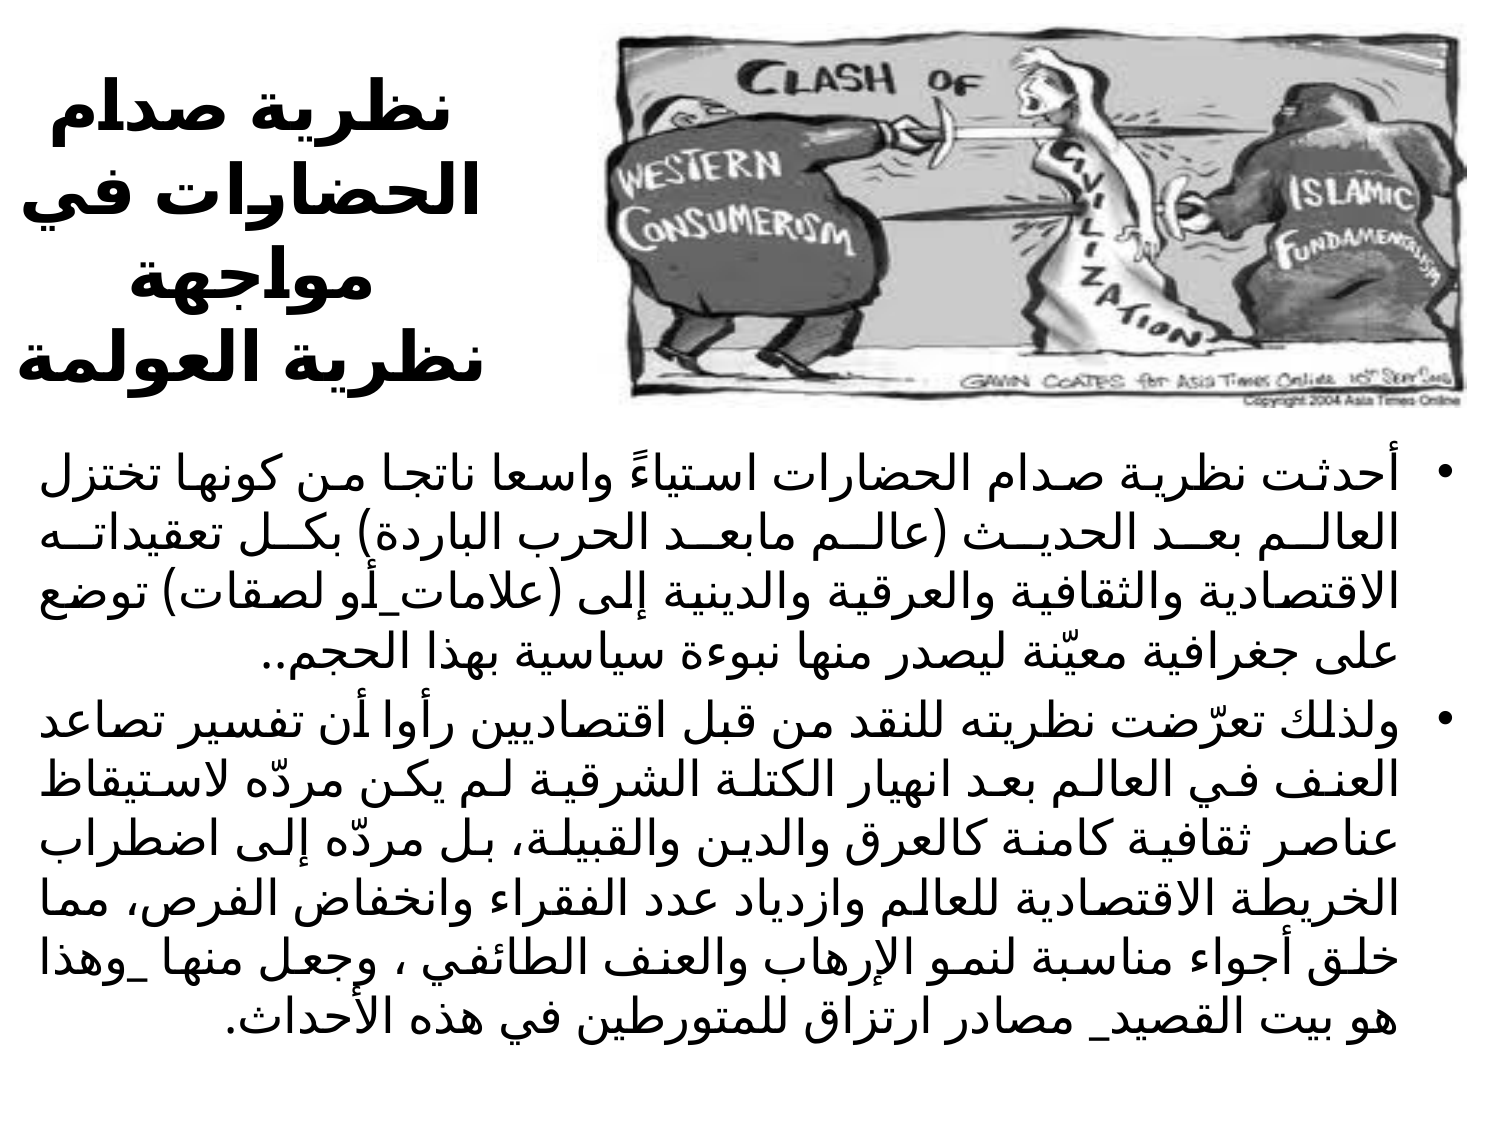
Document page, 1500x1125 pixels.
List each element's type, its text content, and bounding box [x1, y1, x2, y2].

title نظرية صدام الحضارات في مواجهة نظرية العولمة [0, 46, 504, 411]
picture [597, 23, 1467, 409]
list أحدثت نظرية صدام الحضارات استياءً واسعا ناتجا من كونها تختزل العالم بعد الحديث (عالم مابعد الحرب الباردة) بكل تعقيداته الاقتصادية والثقافية والعرقية والدينية إلى (علامات_أو لصقات) توضع على جغرافية معيّنة ليصدر منها نبوءة سياسية بهذا الحجم.. ولذلك تعرّضت نظريته للنقد من قبل اقتصاديين رأوا أن تفسير تصاعد العنف في العالم بعد انهيار الكتلة الشرقية لم يكن مردّه لاستيقاظ عناصر ثقافية كامنة كالعرق والدين والقبيلة، بل مردّه إلى اضطراب الخريطة الاقتصادية للعالم وازدياد عدد الفقراء وانخفاض الفرص، مما خلق أجواء مناسبة لنمو الإرهاب والعنف الطائفي ، وجعل منها _وهذا هو بيت القصيد_ مصادر ارتزاق للمتورطين في هذه الأحداث. [23, 433, 1465, 1079]
